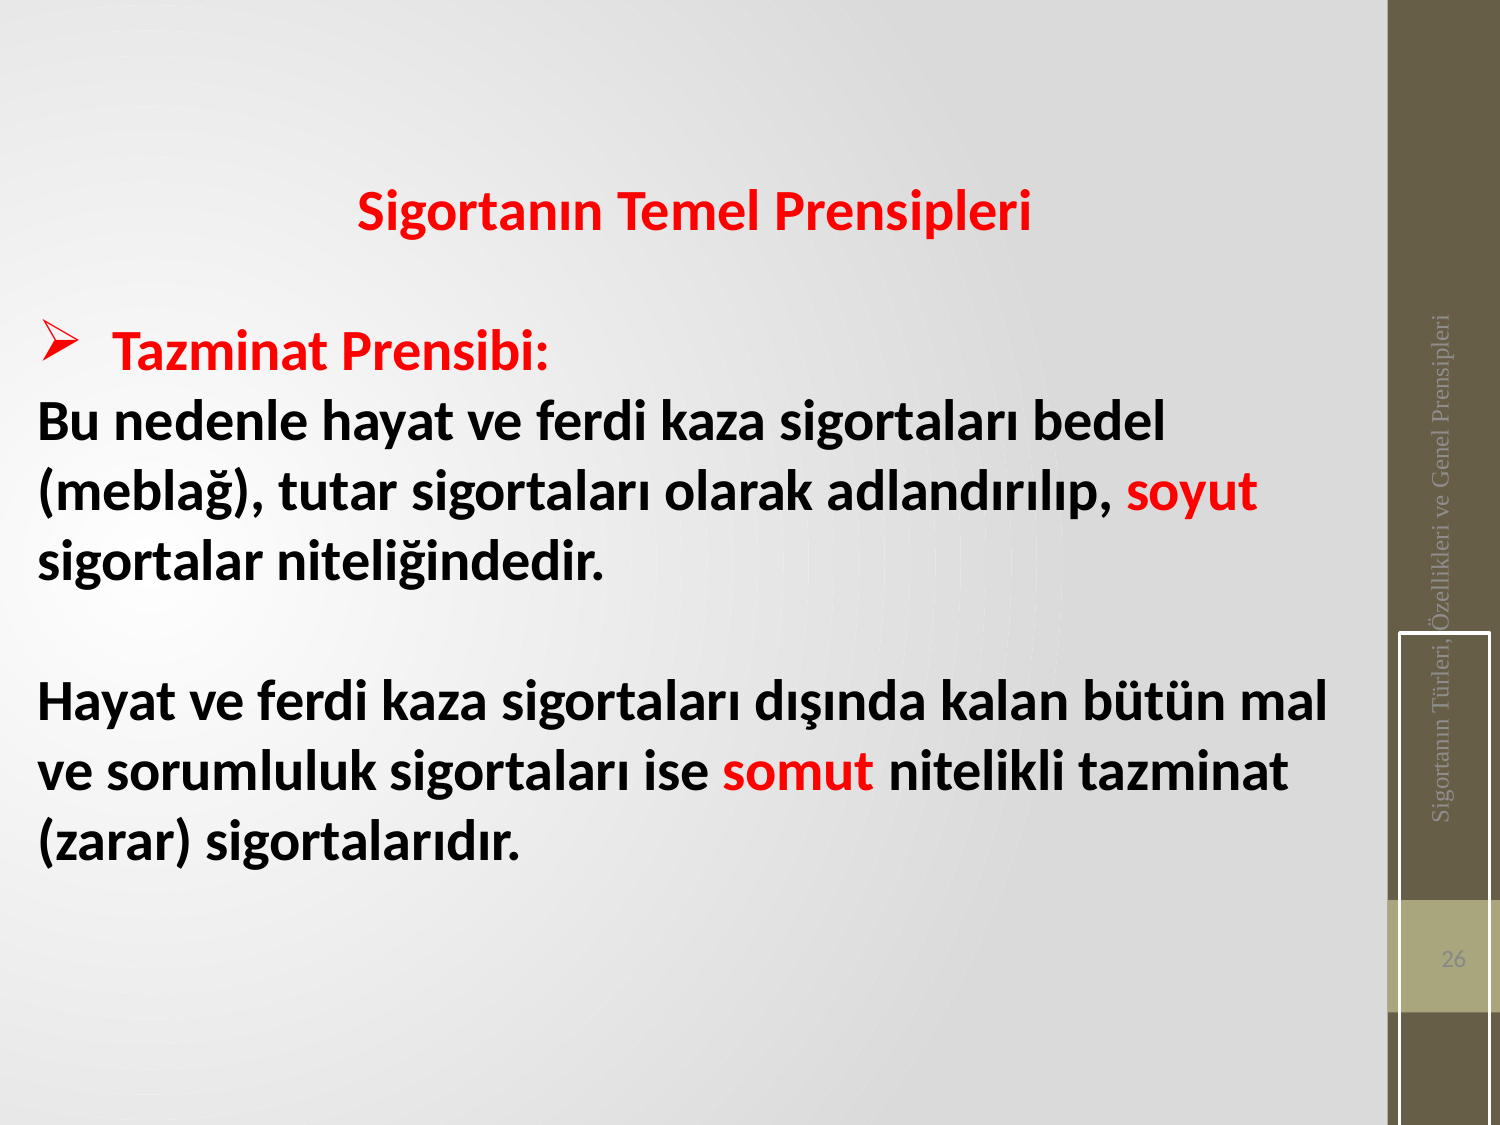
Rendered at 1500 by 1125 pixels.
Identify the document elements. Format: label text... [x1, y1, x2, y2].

slide_number 26 [1398, 631, 1491, 1125]
text_box Sigortanın Temel Prensipleri Tazminat Prensibi: Bu nedenle hayat ve ferdi kaza sigortaları bedel (meblağ), tutar sigortaları olarak adlandırılıp, soyut sigortalar niteliğindedir. Hayat ve ferdi kaza sigortaları dışında kalan bütün mal ve sorumluluk sigortaları ise somut nitelikli tazminat (zarar) sigortalarıdır. [37, 99, 1354, 1083]
footer Sigortanın Türleri, Özellikleri ve Genel Prensipleri [1408, 250, 1469, 889]
